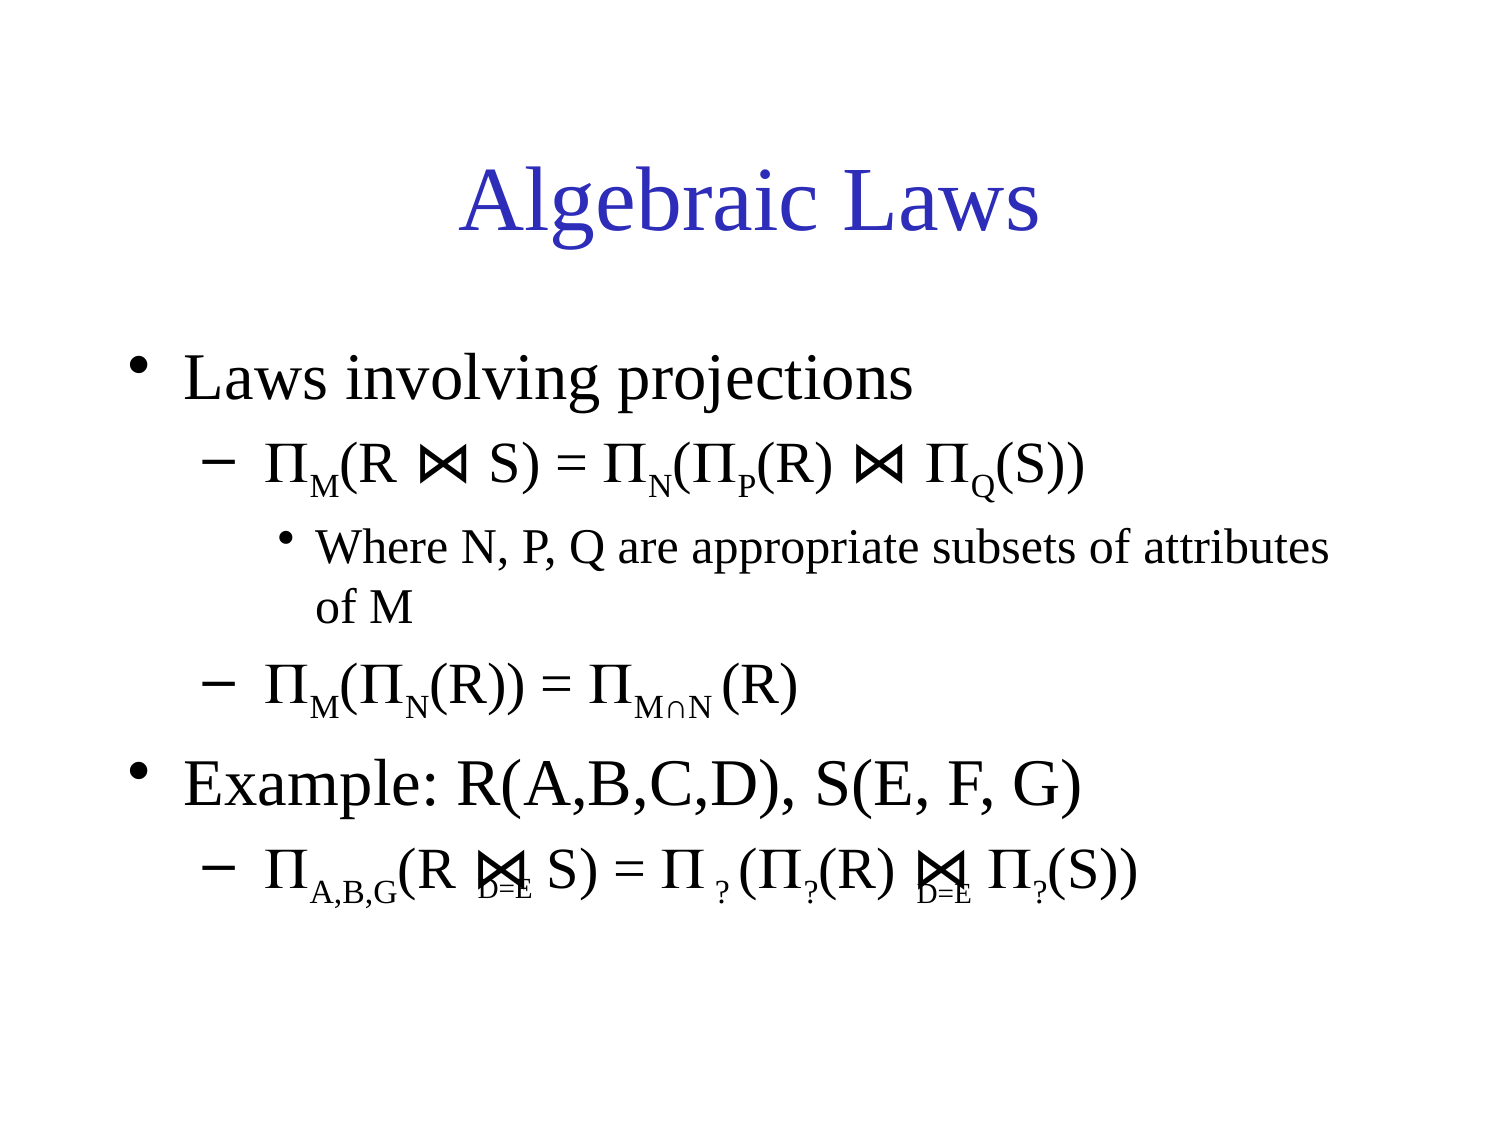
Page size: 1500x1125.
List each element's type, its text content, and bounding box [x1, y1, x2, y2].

text_box D=E [901, 866, 987, 917]
text_box D=E [462, 862, 548, 913]
list Laws involving projections PM(R ⋈ S) = PN(PP(R) ⋈ PQ(S)) Where N, P, Q are appropriate subsets of attributes of M PM(PN(R)) = PM∩N (R) Example: R(A,B,C,D), S(E, F, G) PA,B,G(R ⋈ S) = P ? (P?(R) ⋈ P?(S)) [112, 324, 1388, 1001]
title Algebraic Laws [112, 99, 1388, 288]
